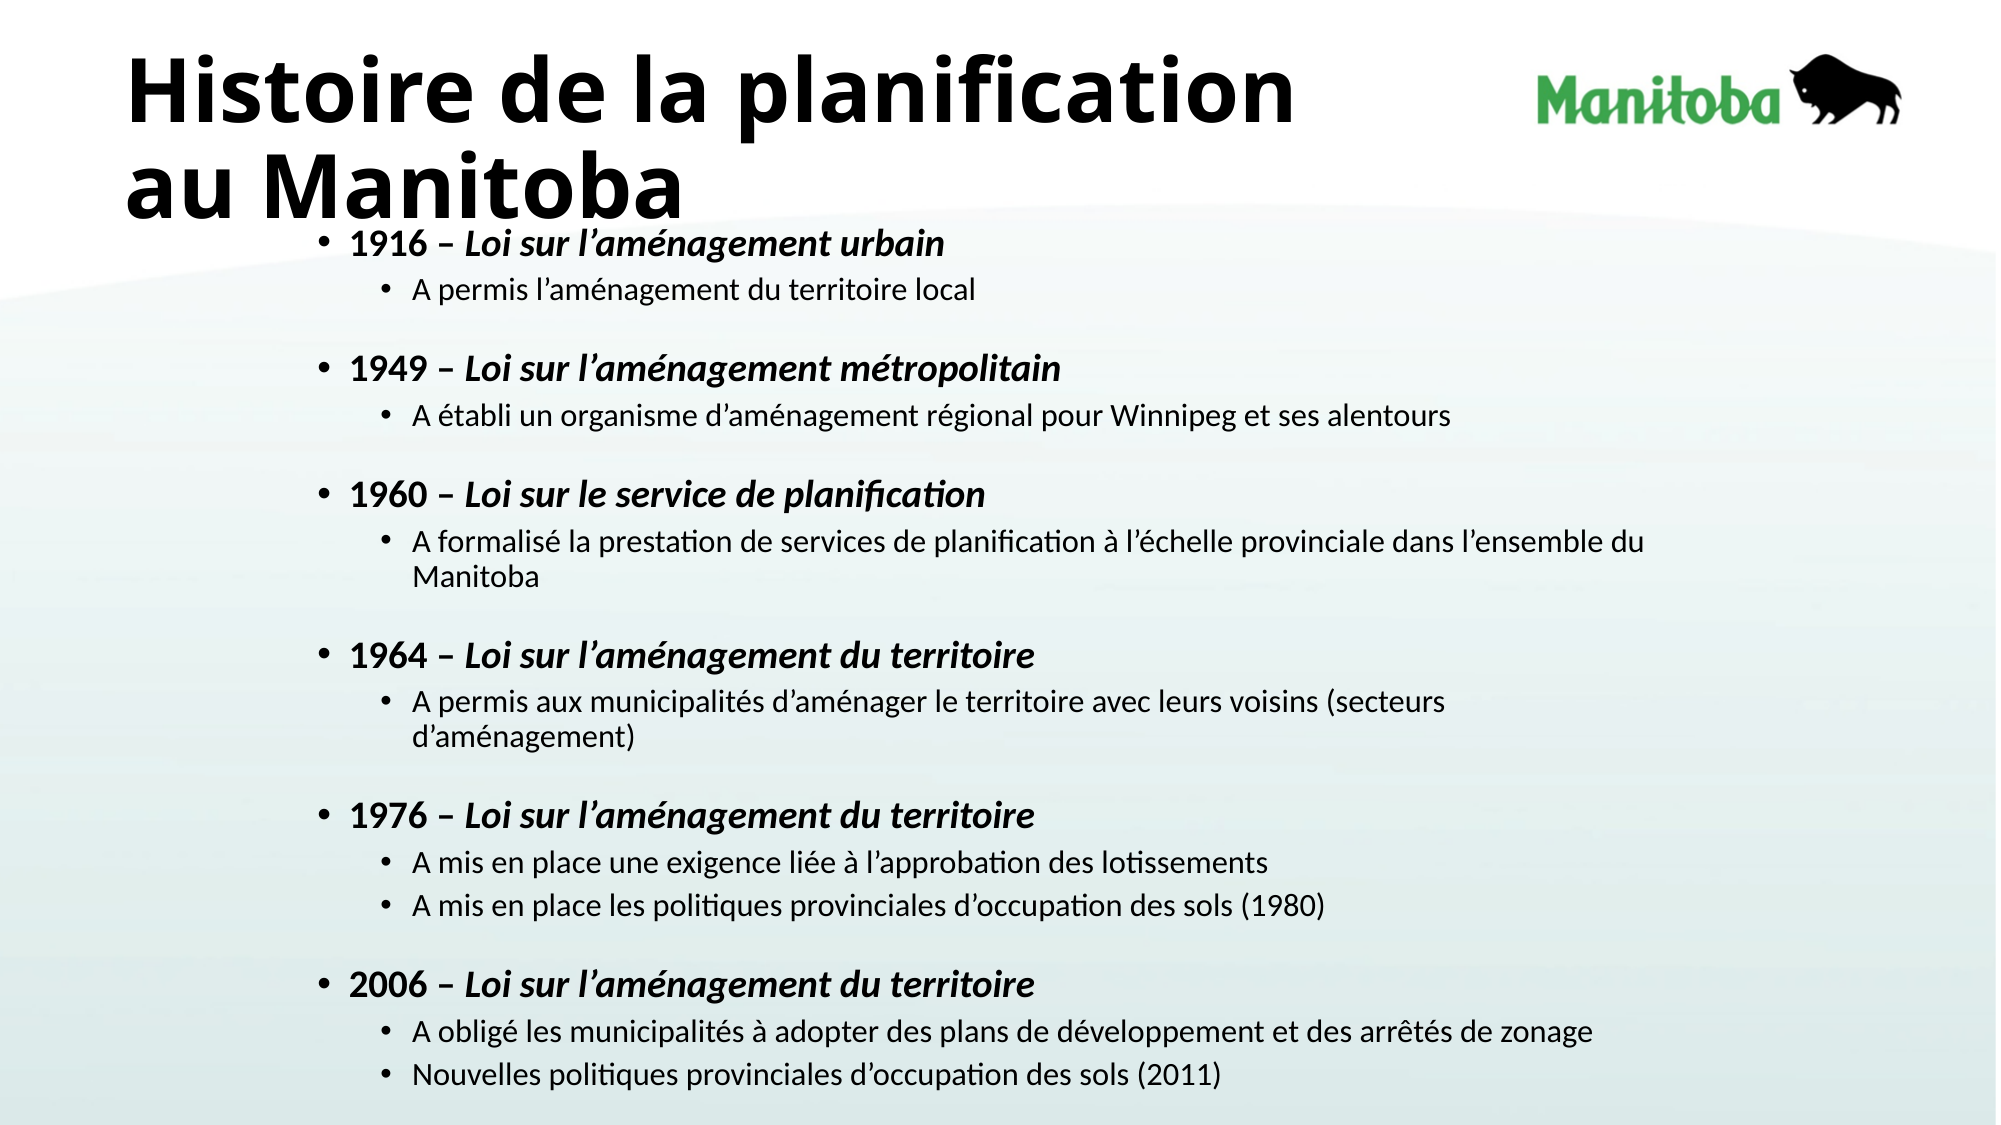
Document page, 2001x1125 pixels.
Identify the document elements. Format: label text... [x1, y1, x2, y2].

picture [0, 0, 1996, 1125]
list 1916 – Loi sur l’aménagement urbain A permis l’aménagement du territoire local 1949 – Loi sur l’aménagement métropolitain A établi un organisme d’aménagement régional pour Winnipeg et ses alentours 1960 – Loi sur le service de planification A formalisé la prestation de services de planification à l’échelle provinciale dans l’ensemble du Manitoba 1964 – Loi sur l’aménagement du territoire A permis aux municipalités d’aménager le territoire avec leurs voisins (secteurs d’aménagement) 1976 – Loi sur l’aménagement du territoire A mis en place une exigence liée à l’approbation des lotissements A mis en place les politiques provinciales d’occupation des sols (1980) 2006 – Loi sur l’aménagement du territoire A obligé les municipalités à adopter des plans de développement et des arrêtés de zonage Nouvelles politiques provinciales d’occupation des sols (2011) [302, 215, 1689, 1107]
title Histoire de la planification au Manitoba [109, 37, 1357, 247]
